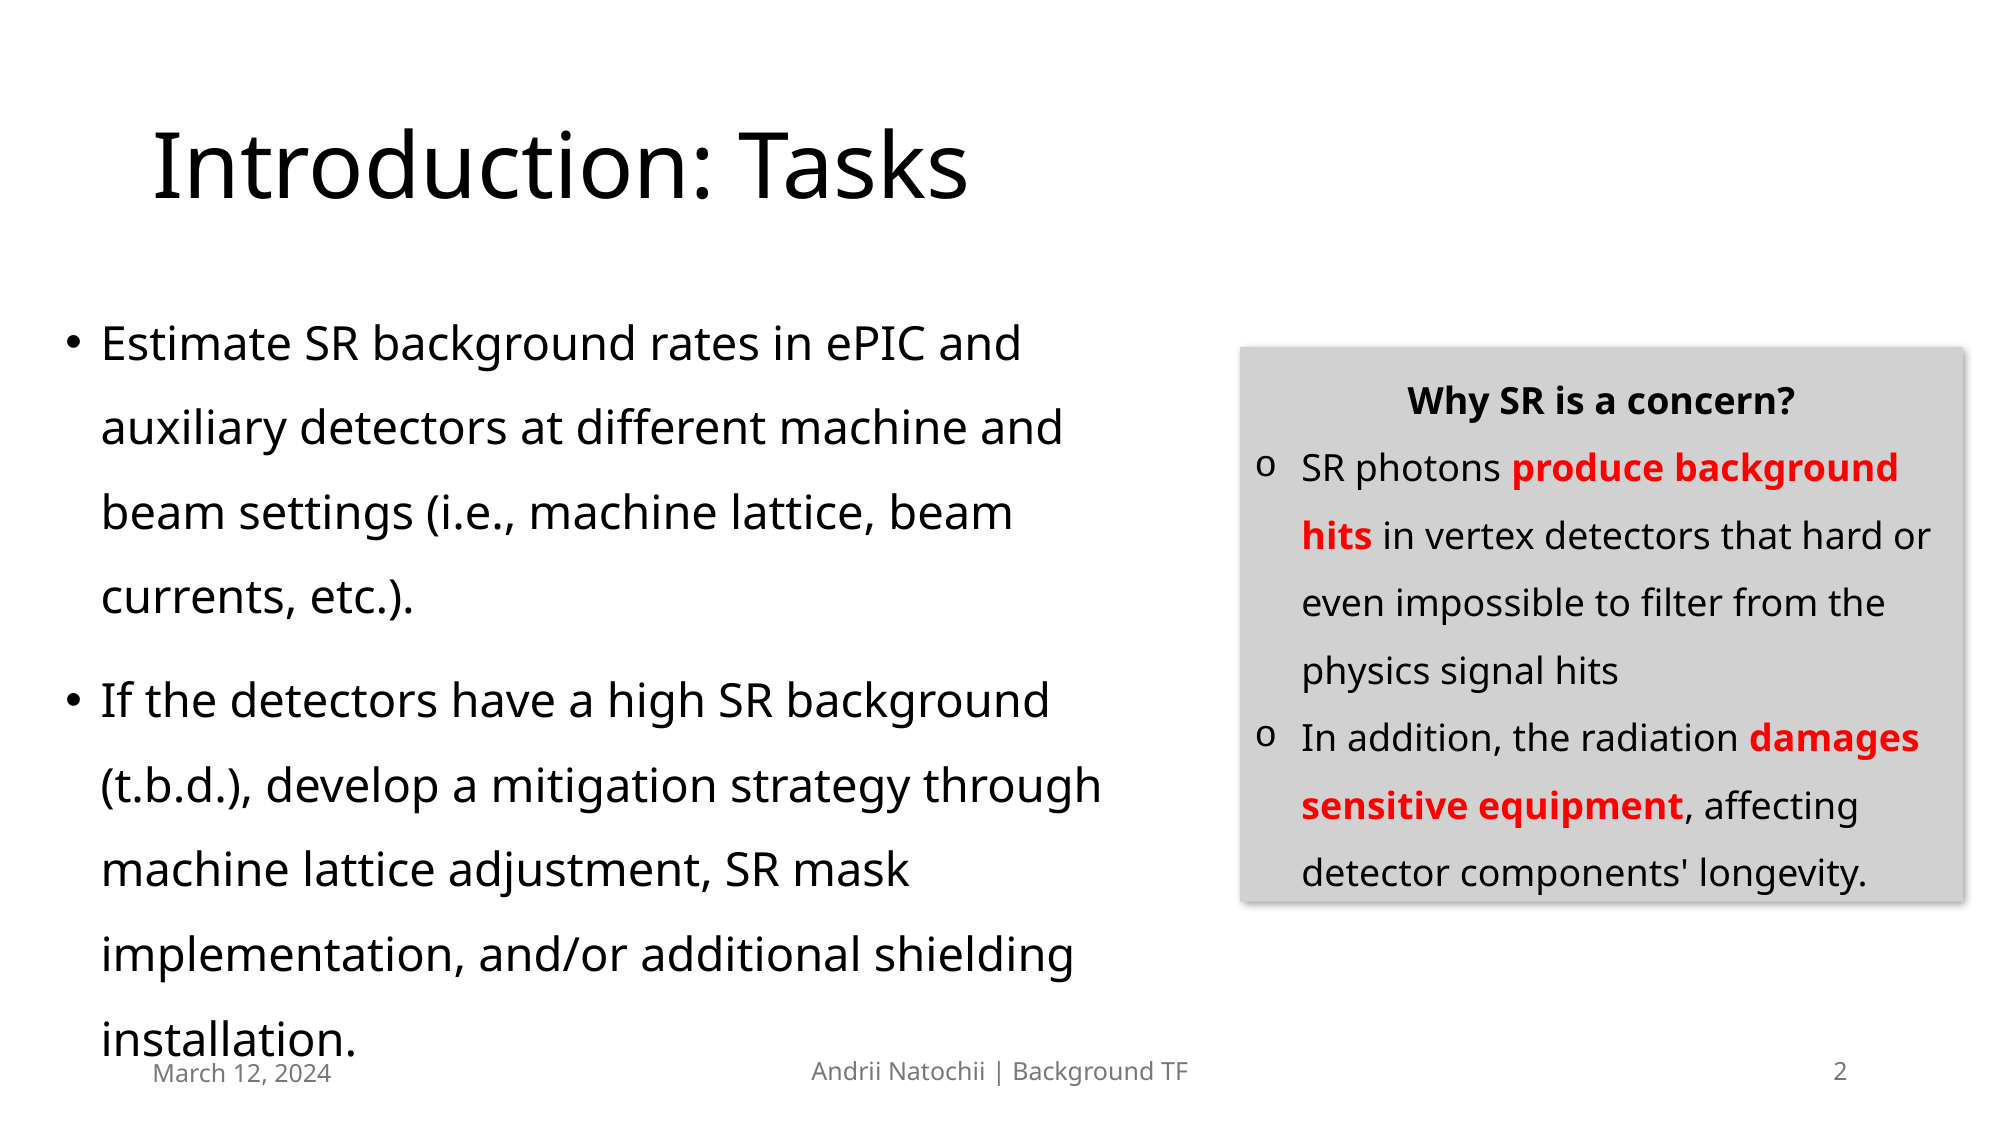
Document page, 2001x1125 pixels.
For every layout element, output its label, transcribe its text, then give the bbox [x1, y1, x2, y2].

slide_number 2 [1412, 1042, 1863, 1103]
list Estimate SR background rates in ePIC and auxiliary detectors at different machine and beam settings (i.e., machine lattice, beam currents, etc.). If the detectors have a high SR background (t.b.d.), develop a mitigation strategy through machine lattice adjustment, SR mask implementation, and/or additional shielding installation. [50, 277, 1216, 1078]
title Introduction: Tasks [137, 59, 1863, 278]
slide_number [137, 1042, 588, 1103]
text_box Why SR is a concern? SR photons produce background hits in vertex detectors that hard or even impossible to filter from the physics signal hits In addition, the radiation damages sensitive equipment, affecting detector components' longevity. [1239, 346, 1964, 902]
footer Andrii Natochii | Background TF [662, 1042, 1338, 1103]
